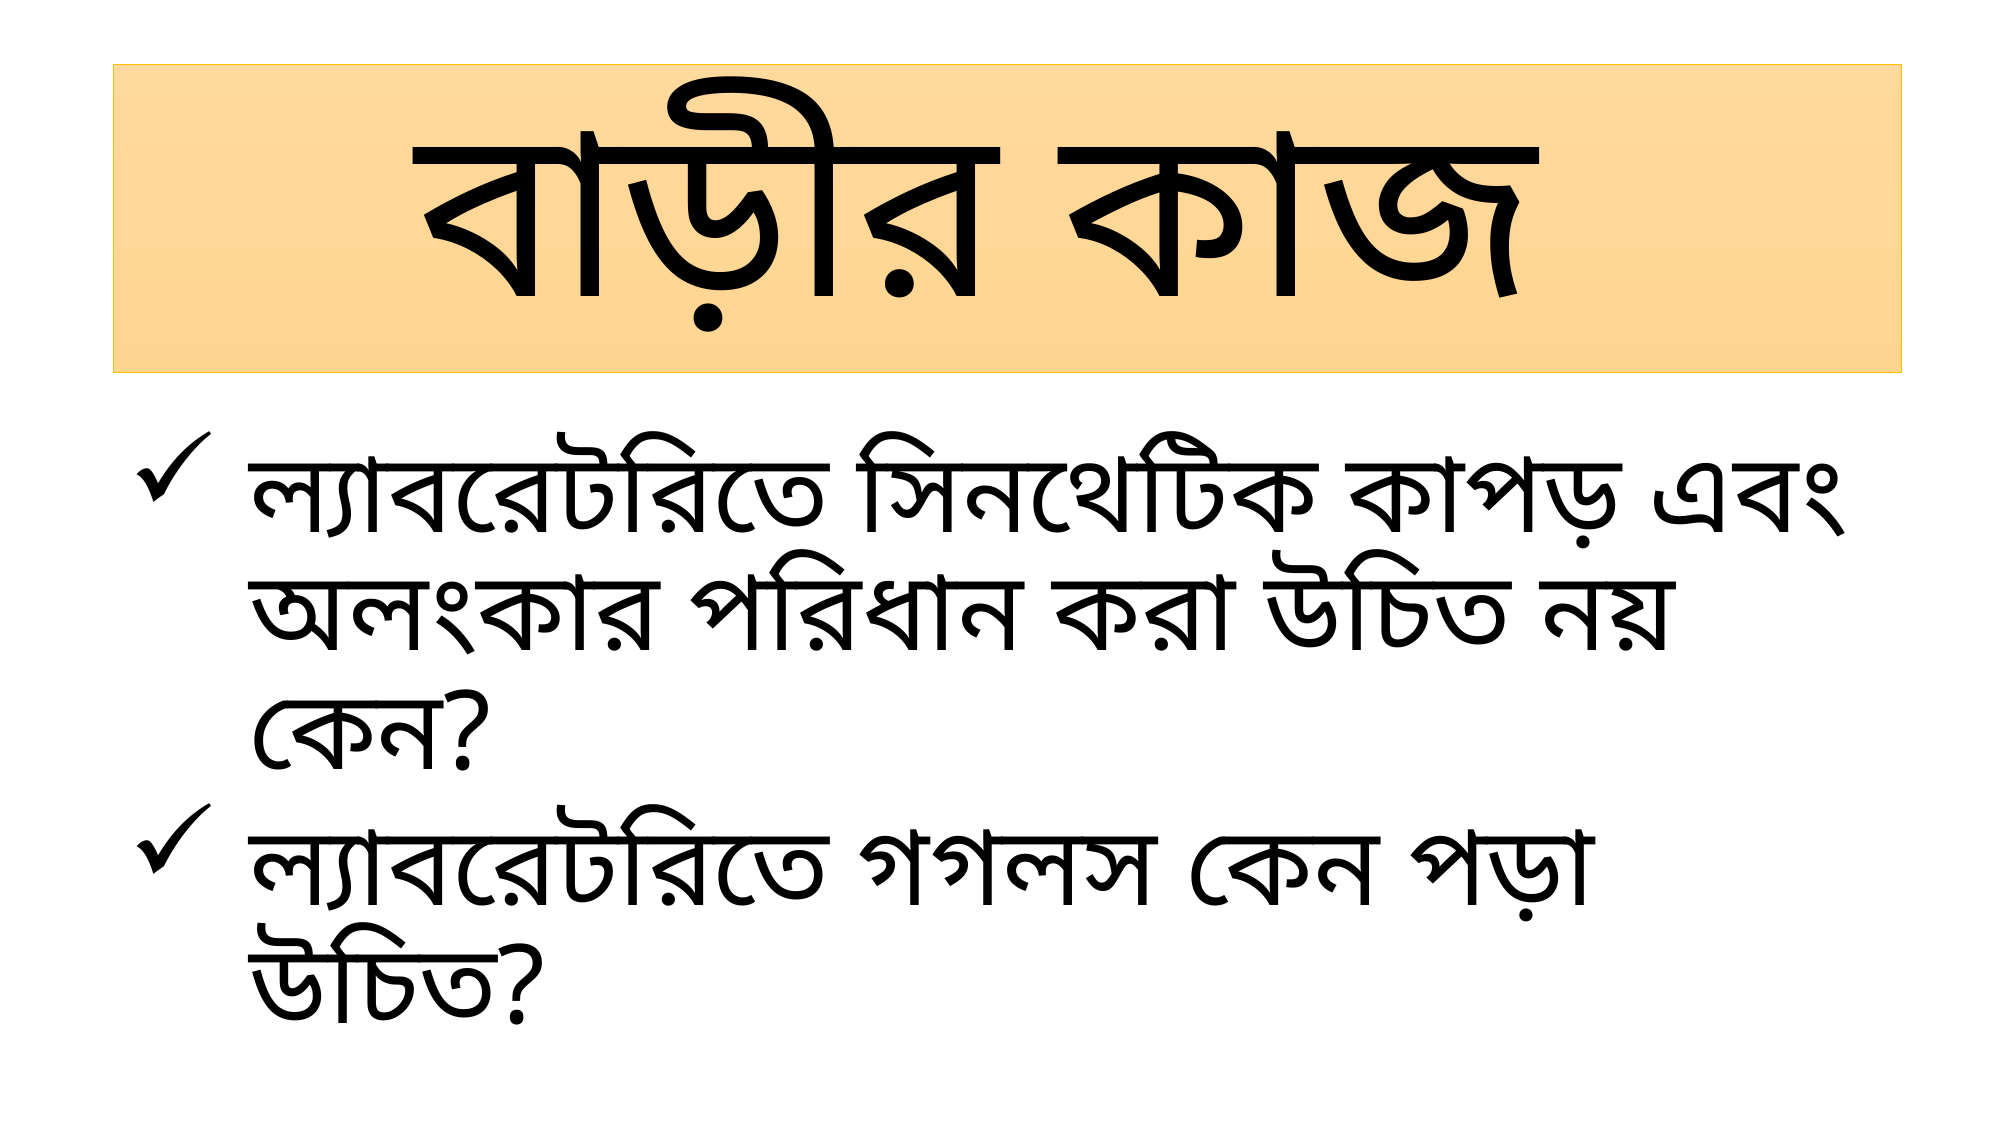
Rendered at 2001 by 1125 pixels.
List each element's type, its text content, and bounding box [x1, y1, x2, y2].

title বাড়ীর কাজ [113, 64, 1902, 373]
subtitle ল্যাবরেটরিতে সিনথেটিক কাপড় এবং অলংকার পরিধান করা উচিত নয় কেন? ল্যাবরেটরিতে গগলস কেন পড়া উচিত? [113, 429, 1902, 1061]
